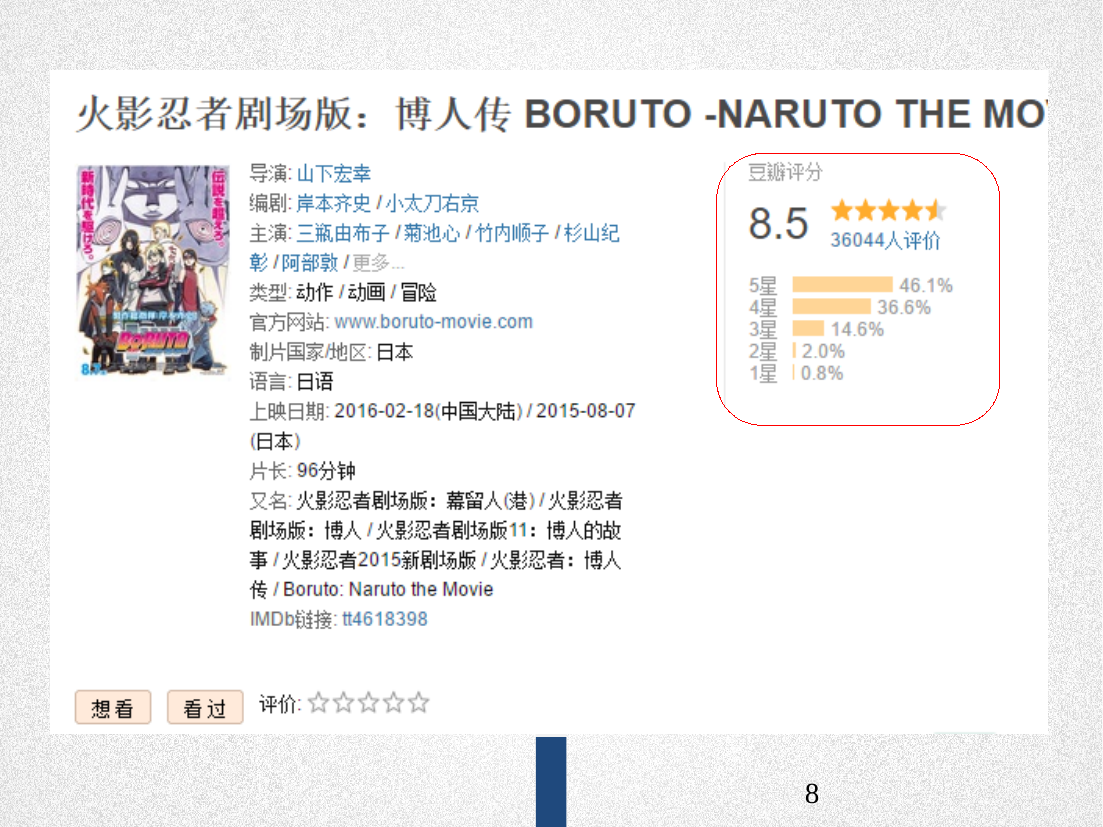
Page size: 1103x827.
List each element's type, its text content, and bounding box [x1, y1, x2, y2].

slide_number 8 [790, 766, 1048, 811]
picture [49, 70, 1048, 734]
